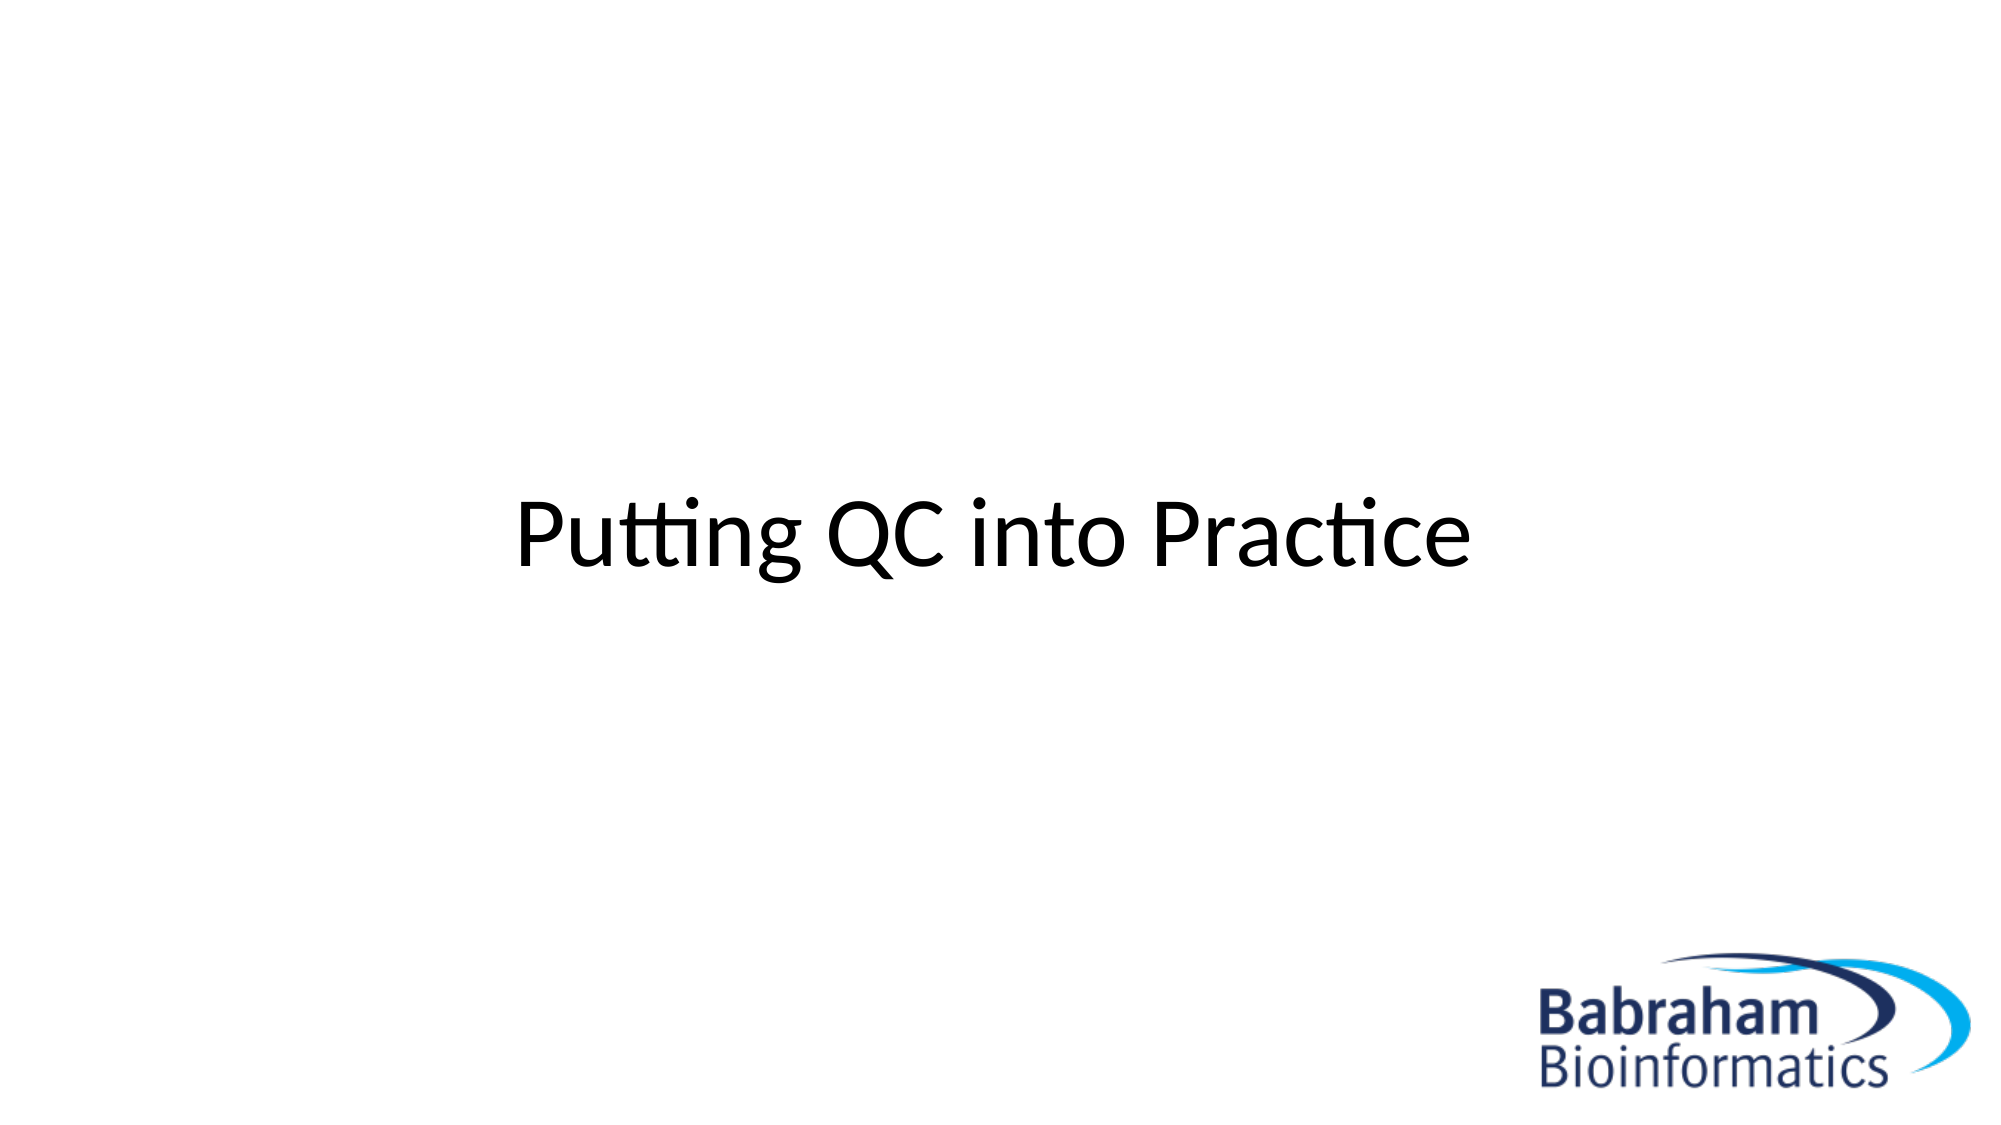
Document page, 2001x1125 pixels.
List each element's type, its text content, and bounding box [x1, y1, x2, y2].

title Putting QC into Practice [303, 432, 1686, 621]
picture [1514, 940, 1981, 1106]
